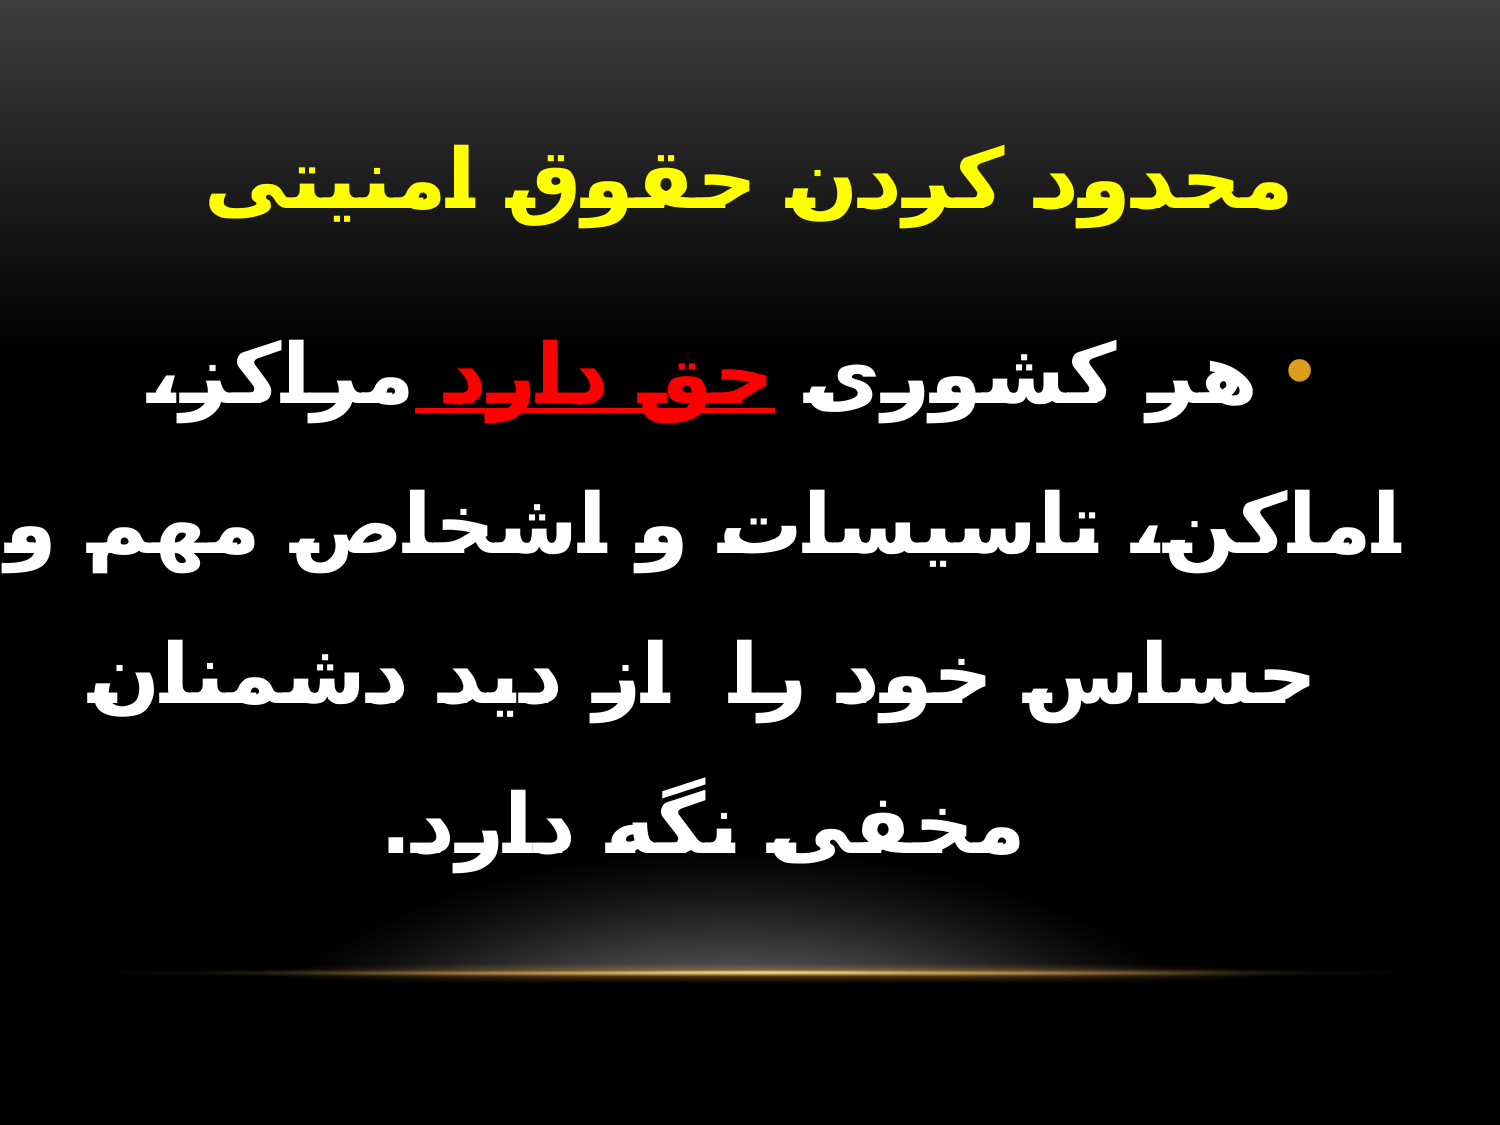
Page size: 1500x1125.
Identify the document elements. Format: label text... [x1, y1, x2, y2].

picture [0, 0, 1500, 1125]
title محدود کردن حقوق امنیتی [99, 45, 1400, 233]
list هر کشوری حق دارد مراکز، اماکن، تاسیسات و اشخاص مهم و حساس خود را از دید دشمنان مخفی نگه دارد. [0, 262, 1475, 938]
